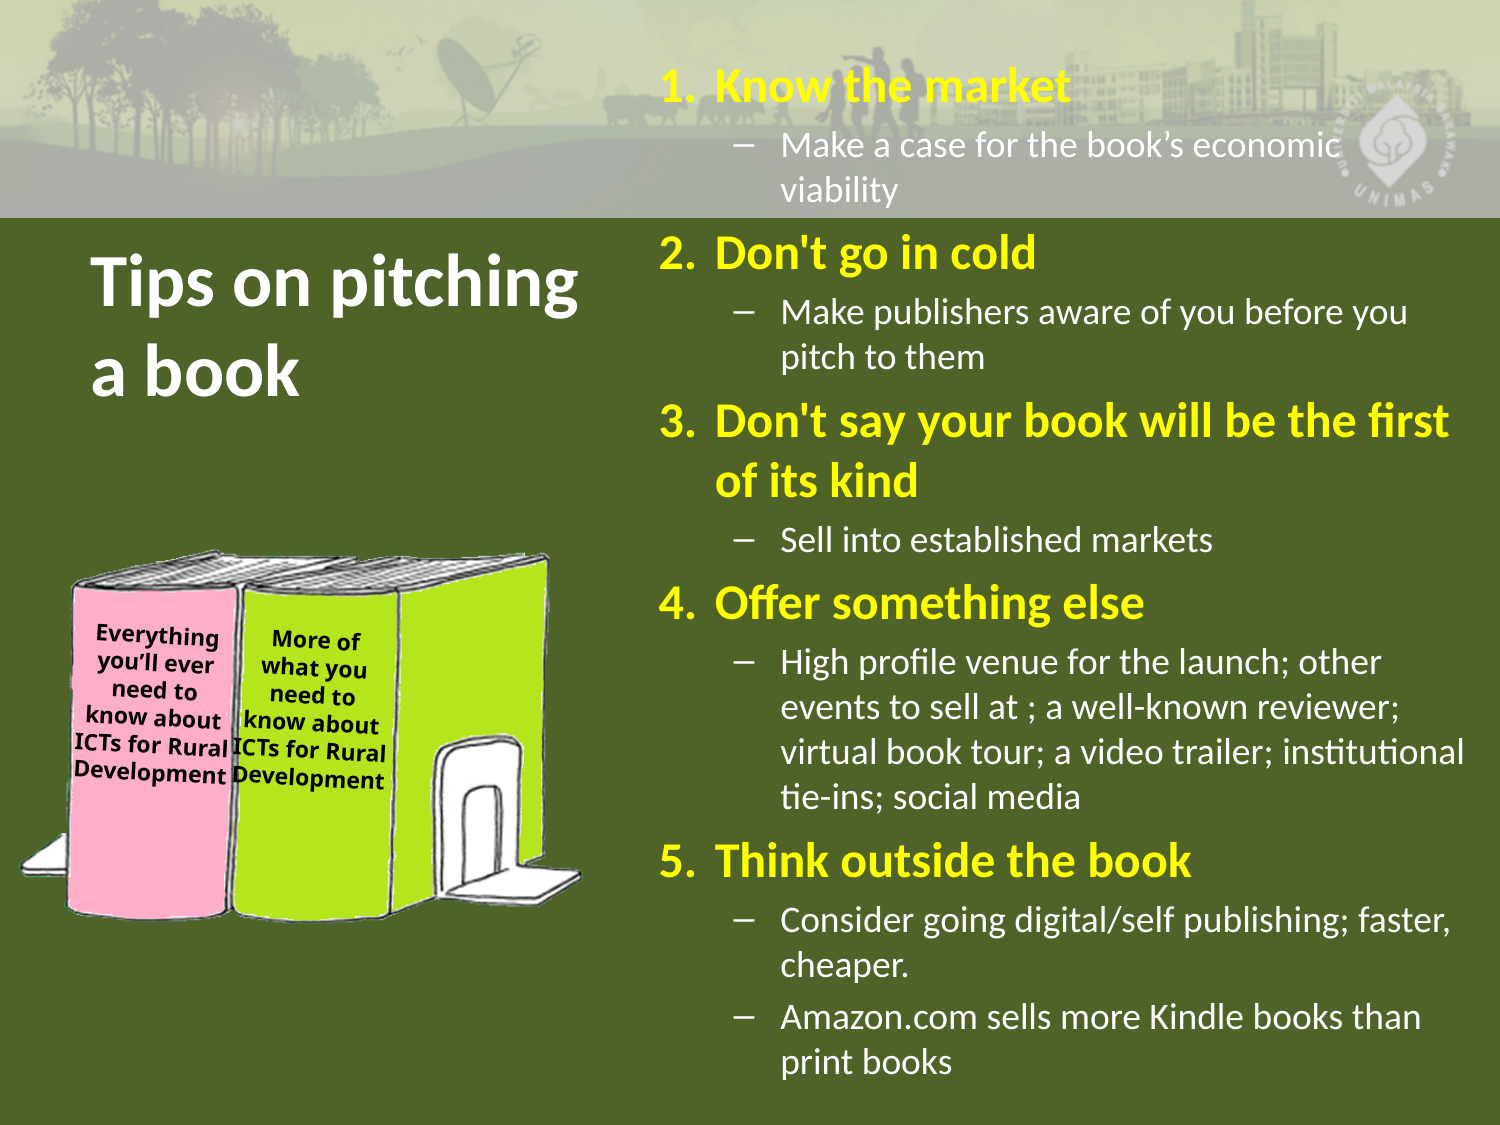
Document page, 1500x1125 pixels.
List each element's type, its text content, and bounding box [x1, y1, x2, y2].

title Tips on pitching a book [75, 224, 634, 440]
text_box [0, 497, 624, 956]
list Know the market Make a case for the book’s economic viability Don't go in cold Make publishers aware of you before you pitch to them Don't say your book will be the first of its kind Sell into established markets Offer something else High profile venue for the launch; other events to sell at ; a well-known reviewer; virtual book tour; a video trailer; institutional tie-ins; social media Think outside the book Consider going digital/self publishing; faster, cheaper. Amazon.com sells more Kindle books than print books [643, 44, 1483, 1097]
